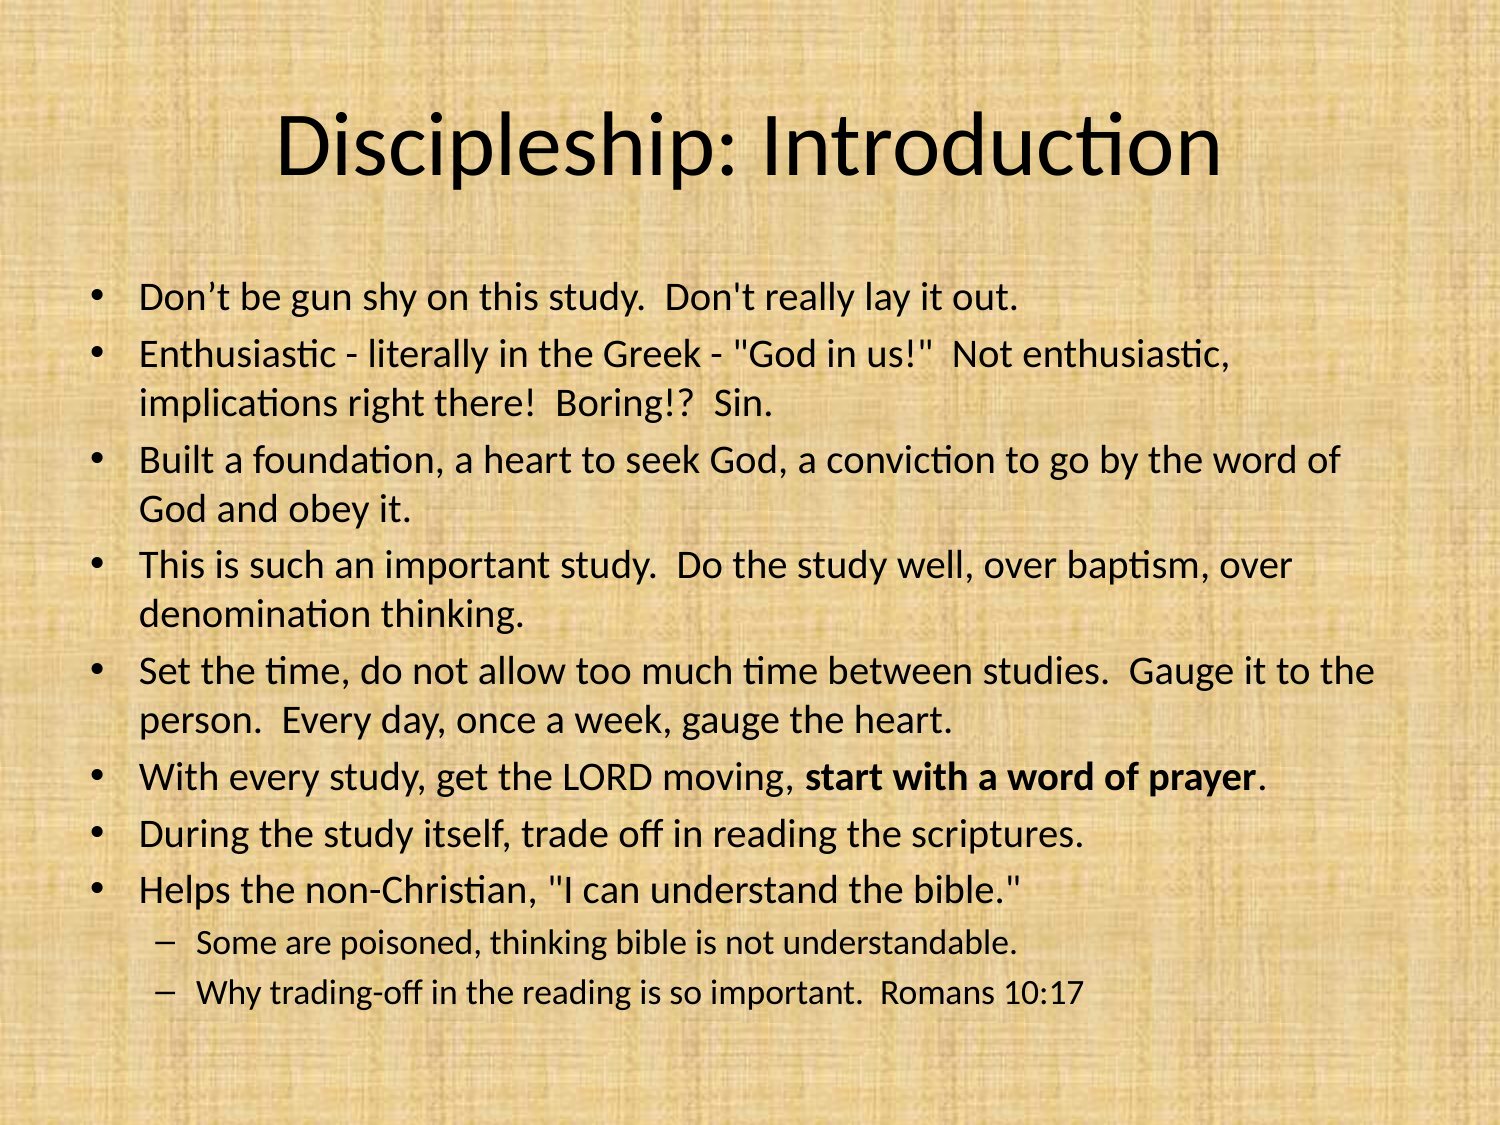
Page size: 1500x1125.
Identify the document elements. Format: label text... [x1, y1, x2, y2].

title Discipleship: Introduction [75, 45, 1425, 233]
list Don’t be gun shy on this study. Don't really lay it out. Enthusiastic - literally in the Greek - "God in us!" Not enthusiastic, implications right there! Boring!? Sin. Built a foundation, a heart to seek God, a conviction to go by the word of God and obey it. This is such an important study. Do the study well, over baptism, over denomination thinking. Set the time, do not allow too much time between studies. Gauge it to the person. Every day, once a week, gauge the heart. With every study, get the LORD moving, start with a word of prayer. During the study itself, trade off in reading the scriptures. Helps the non-Christian, "I can understand the bible." Some are poisoned, thinking bible is not understandable. Why trading-off in the reading is so important. Romans 10:17 [75, 262, 1425, 1038]
picture [0, 0, 1500, 1125]
